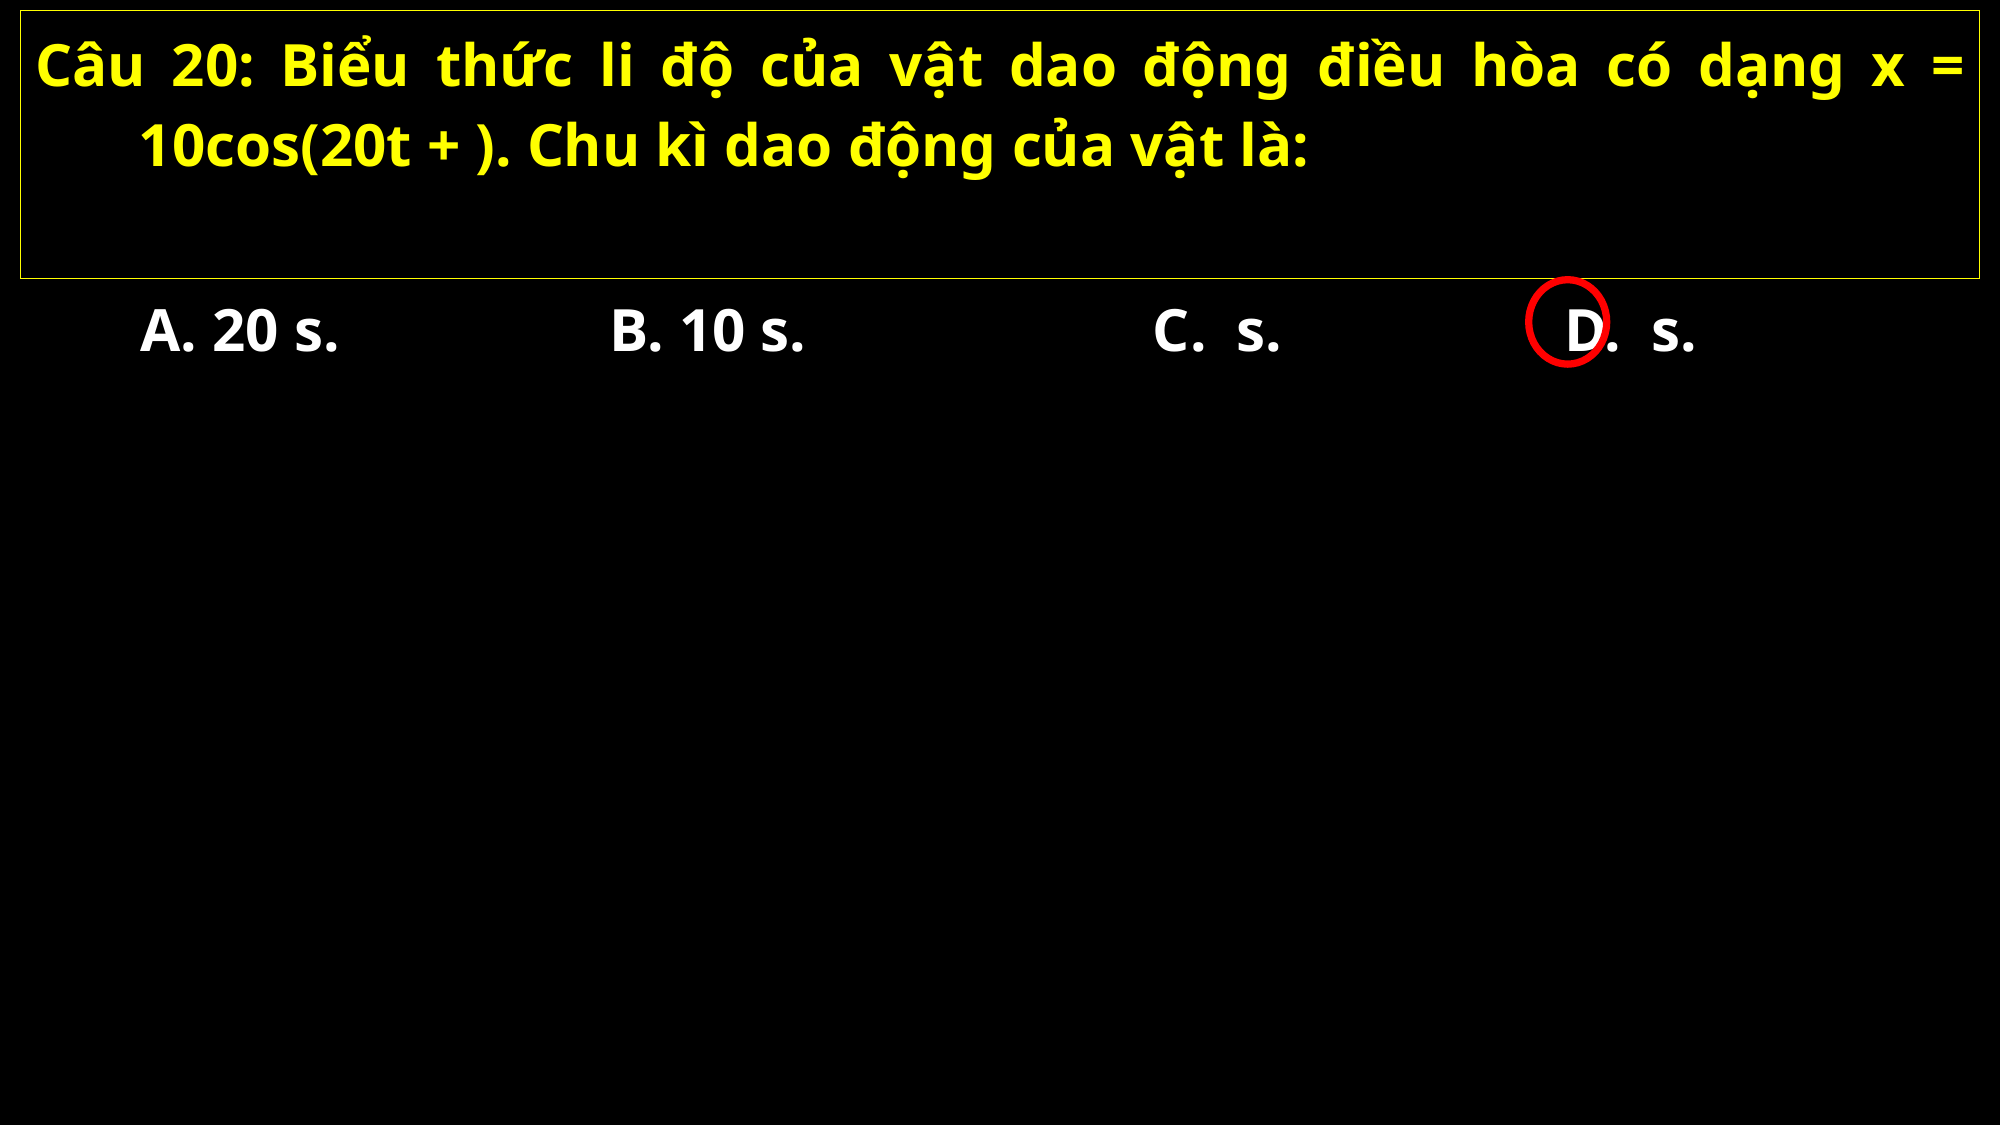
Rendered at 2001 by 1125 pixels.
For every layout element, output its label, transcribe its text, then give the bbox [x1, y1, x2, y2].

text_box [1527, 278, 1608, 366]
text_box A. 20 s. [125, 285, 517, 371]
text_box B. 10 s. [594, 285, 986, 371]
